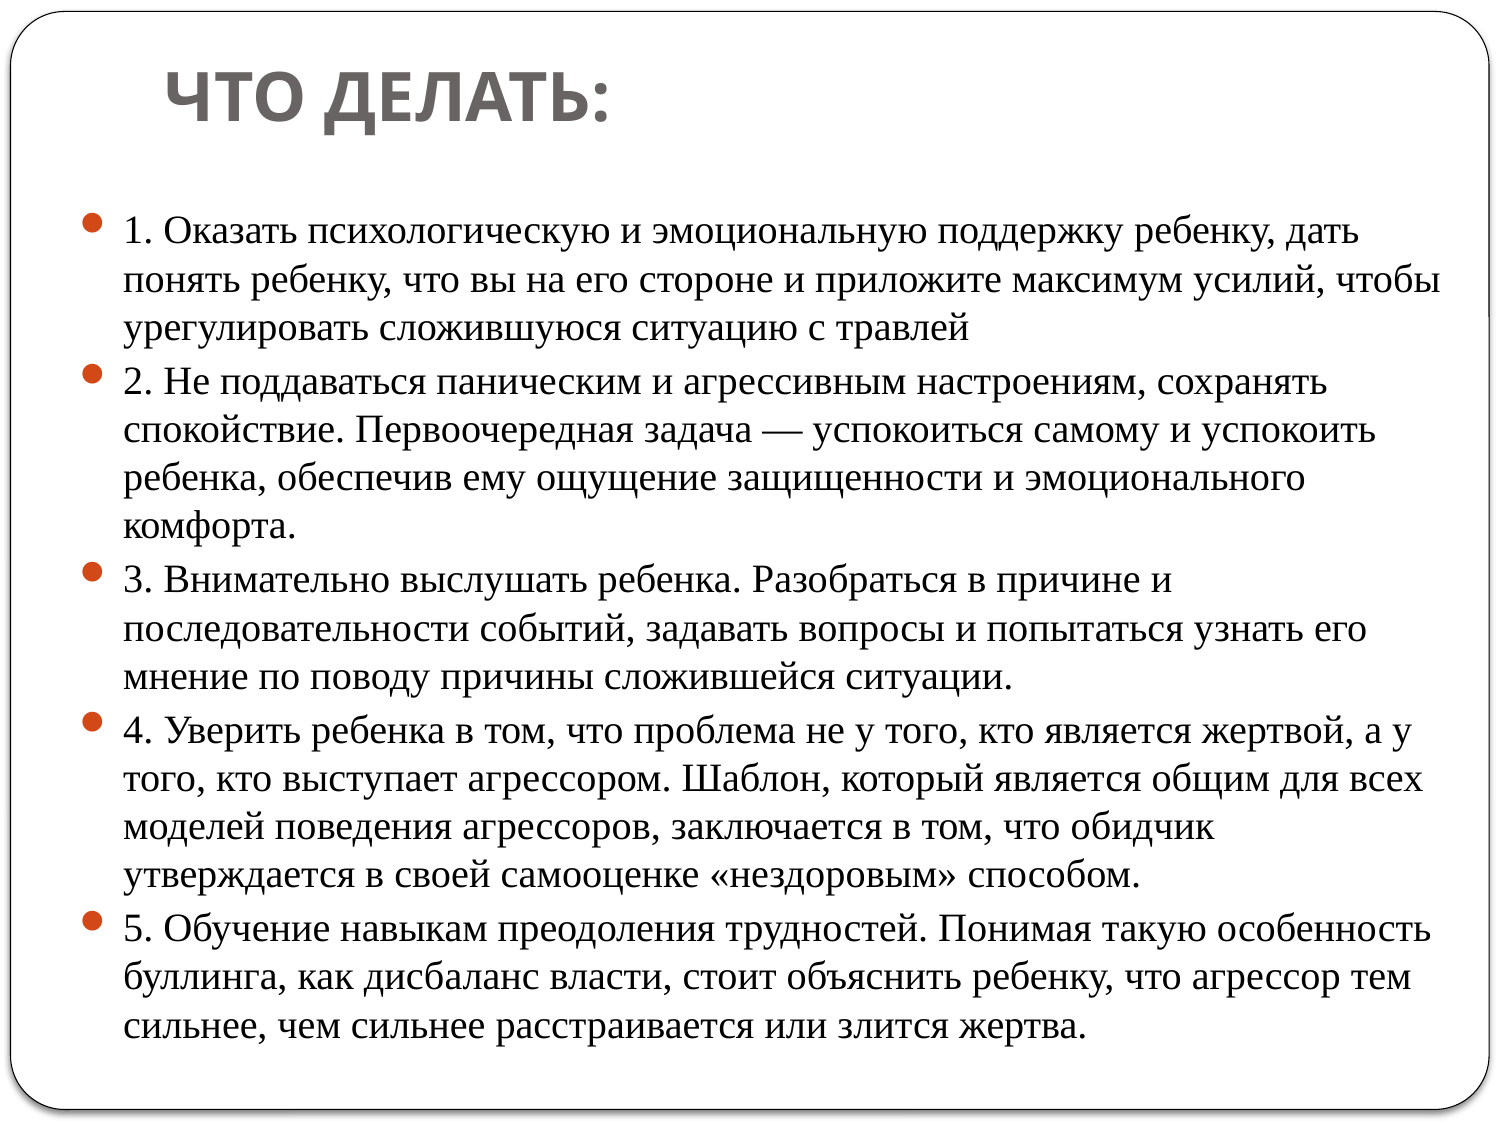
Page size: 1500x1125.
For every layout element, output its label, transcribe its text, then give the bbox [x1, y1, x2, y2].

title ЧТО ДЕЛАТЬ: [150, 45, 1425, 160]
list 1. Оказать психологическую и эмоциональную поддержку ребенку, дать понять ребенку, что вы на его стороне и приложите максимум усилий, чтобы урегулировать сложившуюся ситуацию с травлей 2. Не поддаваться паническим и агрессивным настроениям, сохранять спокойствие. Первоочередная задача — успокоиться самому и успокоить ребенка, обеспечив ему ощущение защищенности и эмоционального комфорта. 3. Внимательно выслушать ребенка. Разобраться в причине и последовательности событий, задавать вопросы и попытаться узнать его мнение по поводу причины сложившейся ситуации. 4. Уверить ребенка в том, что проблема не у того, кто является жертвой, а у того, кто выступает агрессором. Шаблон, который является общим для всех моделей поведения агрессоров, заключается в том, что обидчик утверждается в своей самооценке «нездоровым» способом. 5. Обучение навыкам преодоления трудностей. Понимая такую особенность буллинга, как дисбаланс власти, стоит объяснить ребенку, что агрессор тем сильнее, чем сильнее расстраивается или злится жертва. [64, 160, 1459, 1059]
